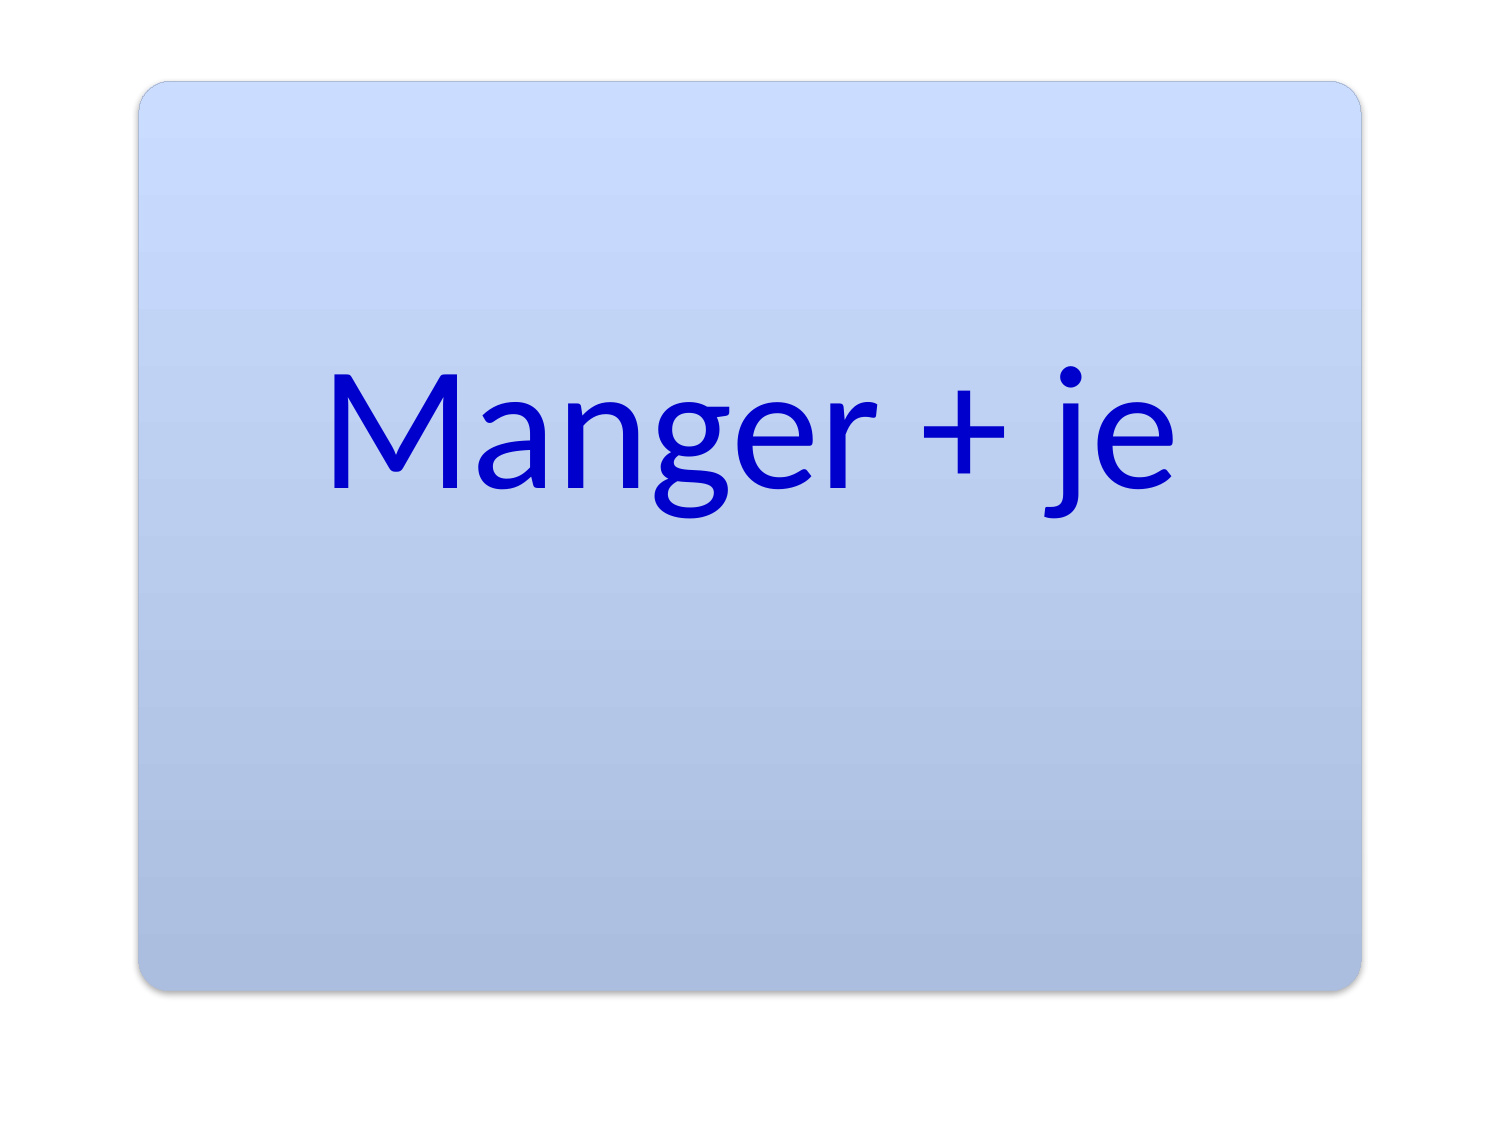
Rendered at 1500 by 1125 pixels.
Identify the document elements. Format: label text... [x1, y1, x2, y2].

text_box Manger + je [138, 81, 1362, 991]
